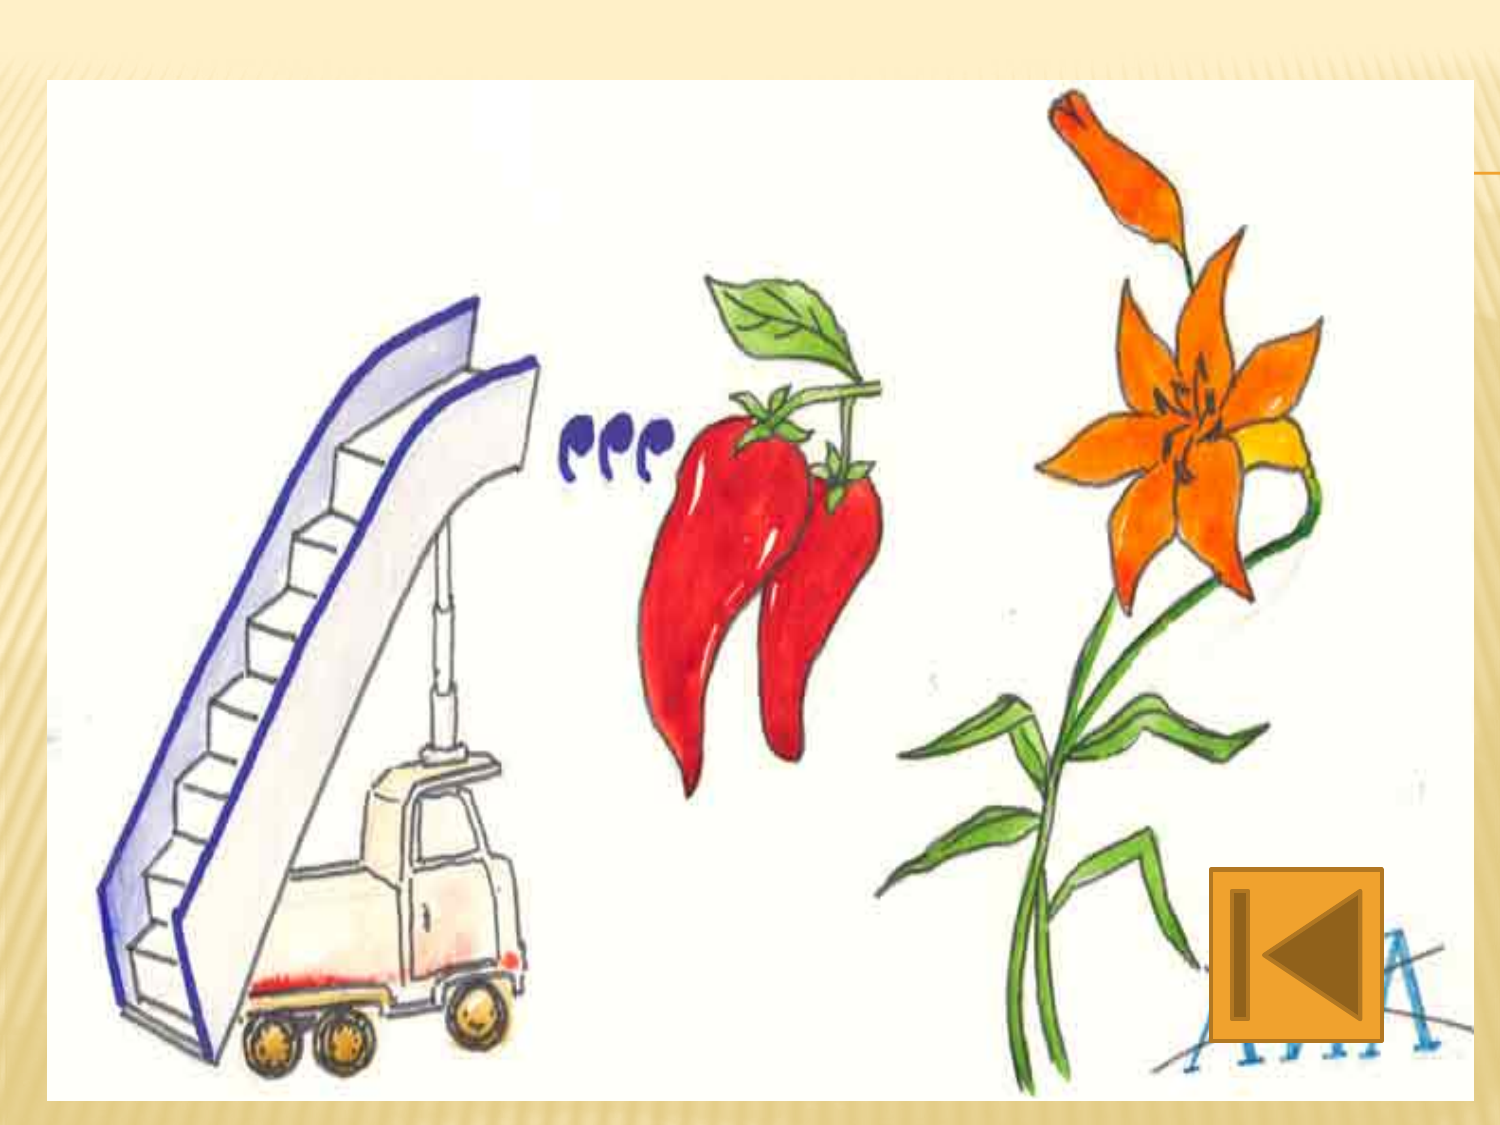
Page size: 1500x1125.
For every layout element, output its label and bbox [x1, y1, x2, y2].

text_box [16, 78, 1500, 1125]
